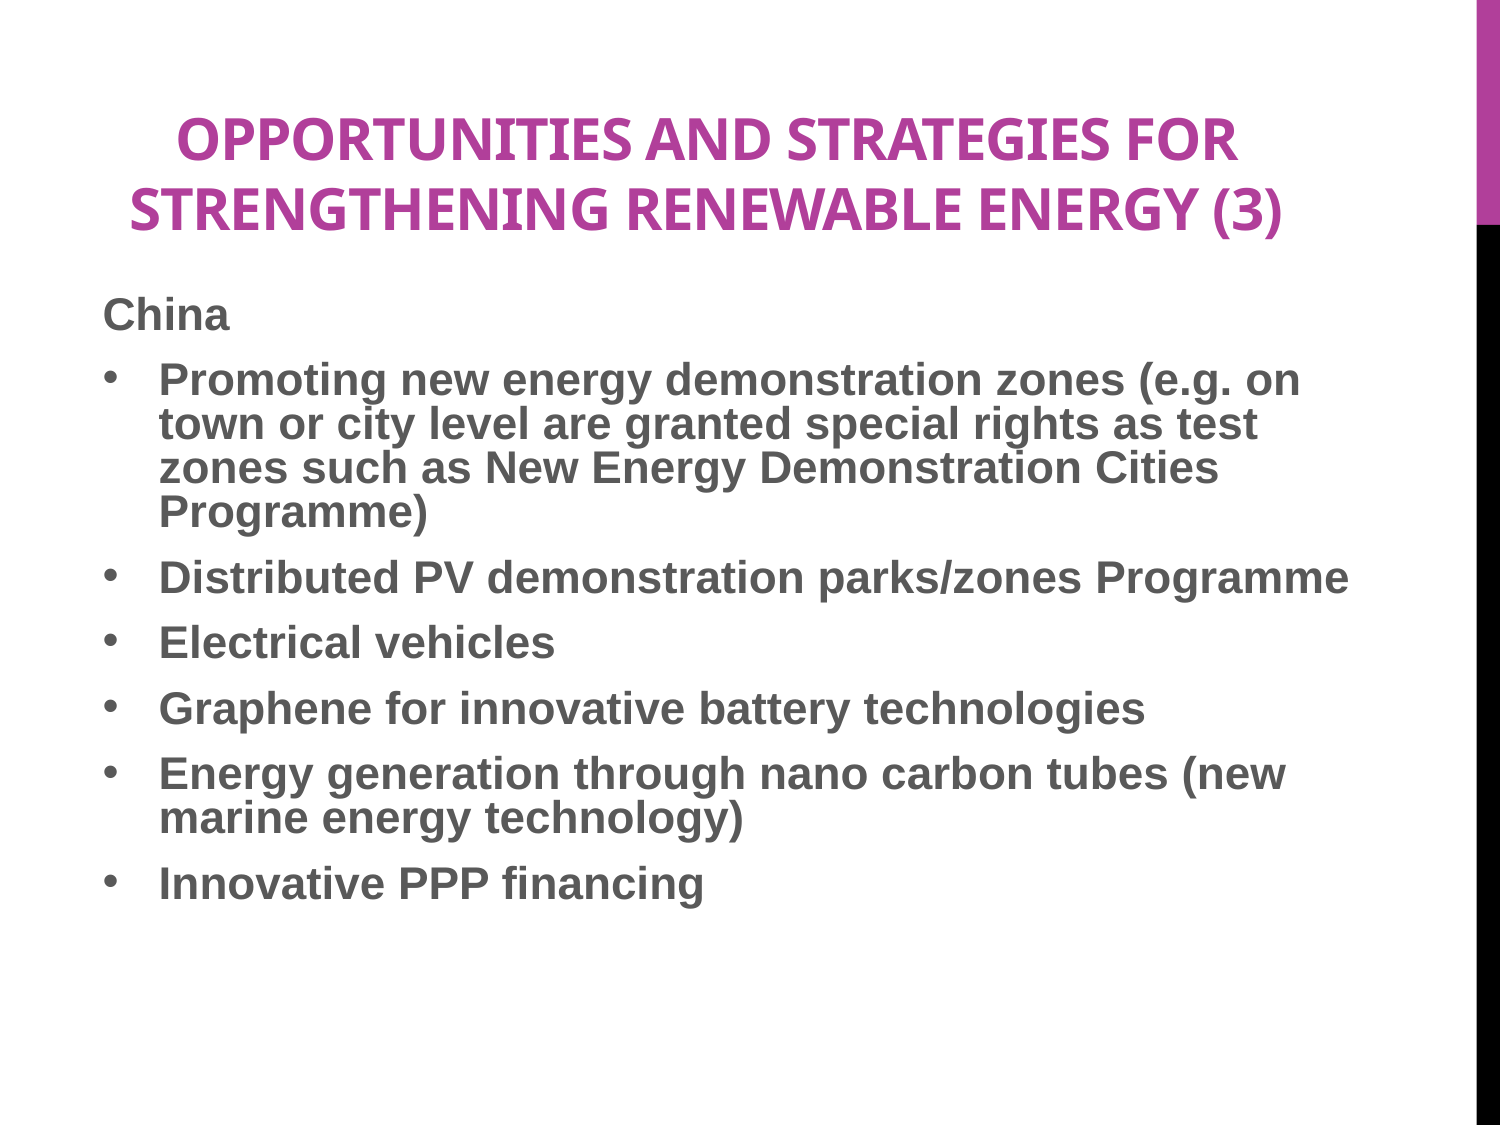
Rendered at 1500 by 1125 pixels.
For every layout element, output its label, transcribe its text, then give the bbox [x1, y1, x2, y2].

title Opportunities and strategies for strengthening renewable energy (3) [75, 24, 1338, 250]
list China Promoting new energy demonstration zones (e.g. on town or city level are granted special rights as test zones such as New Energy Demonstration Cities Programme) Distributed PV demonstration parks/zones Programme Electrical vehicles Graphene for innovative battery technologies Energy generation through nano carbon tubes (new marine energy technology) Innovative PPP financing [87, 287, 1410, 985]
